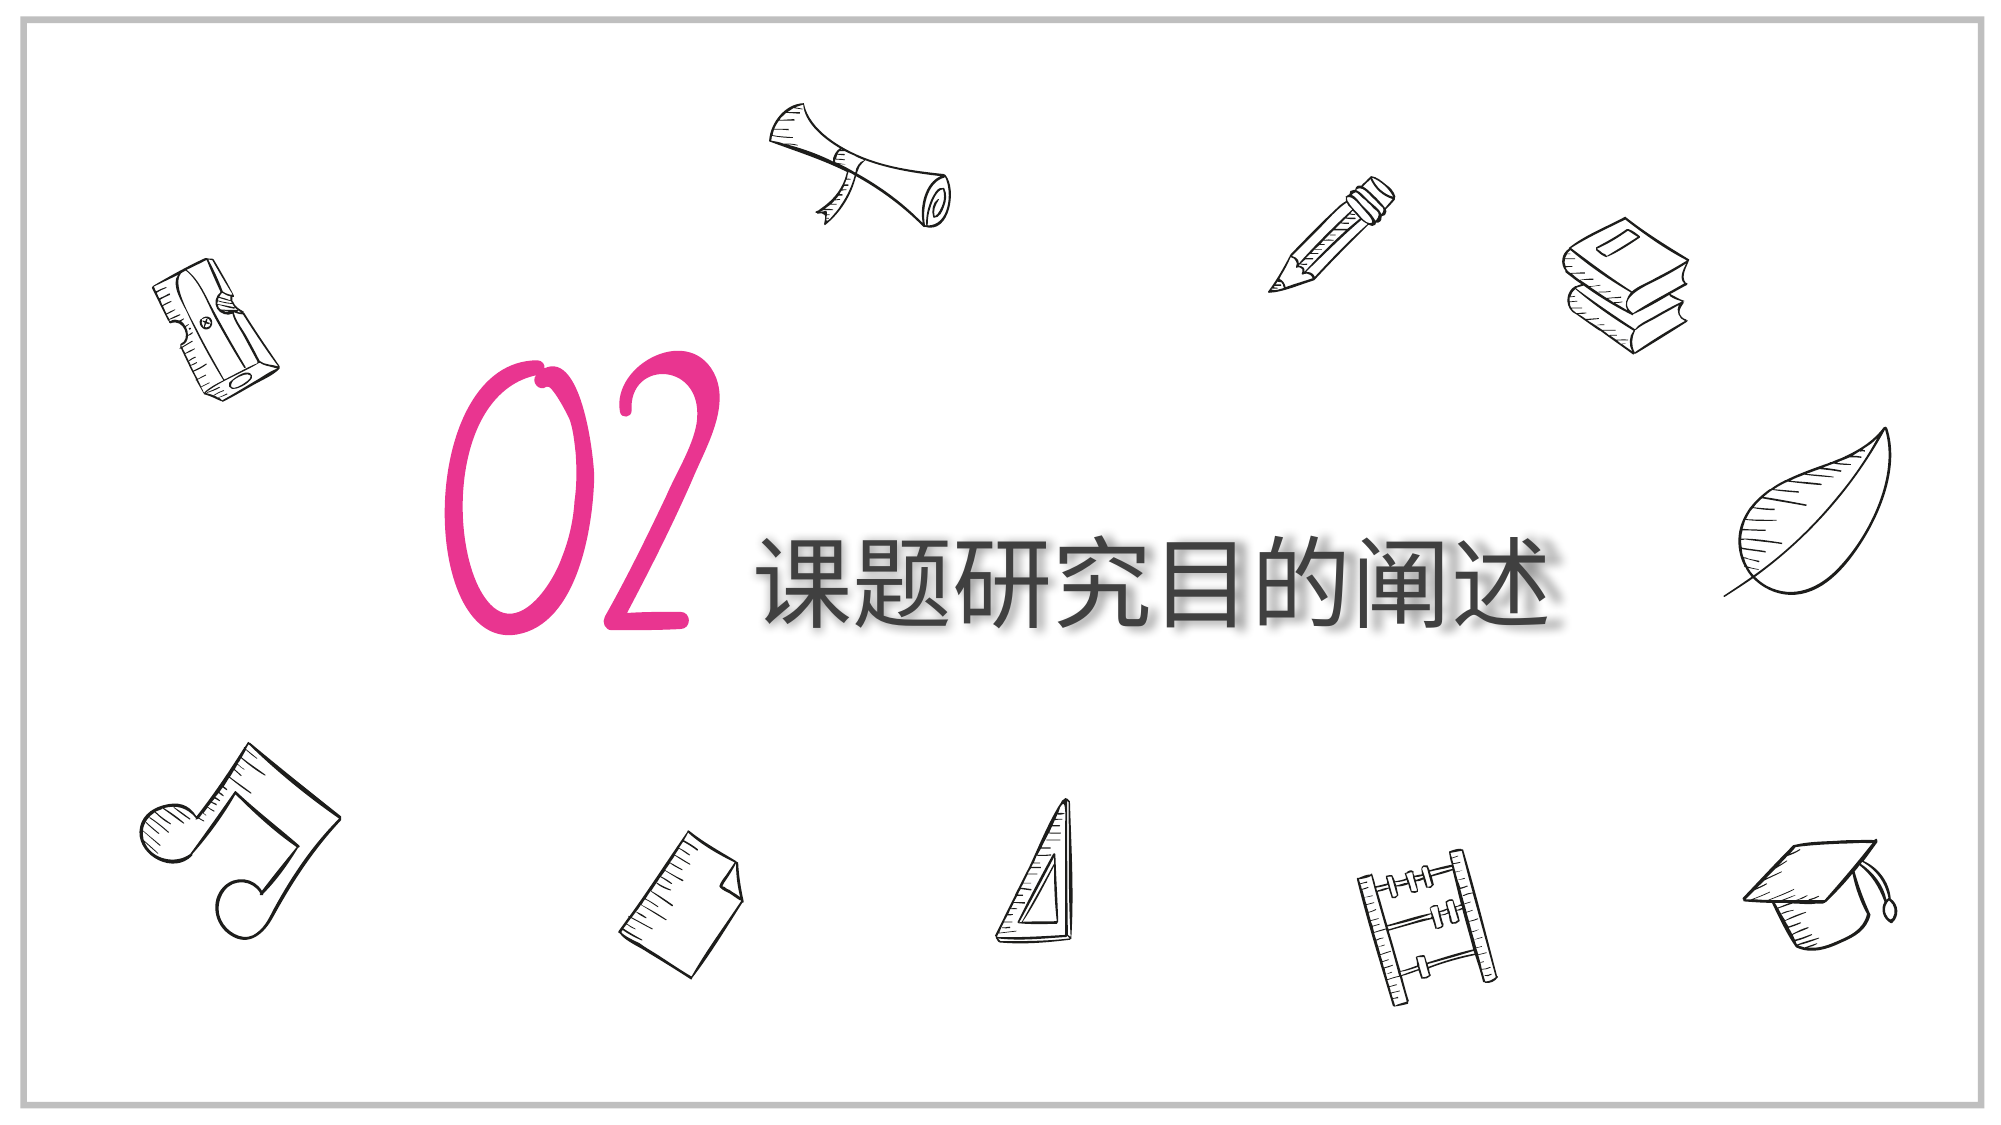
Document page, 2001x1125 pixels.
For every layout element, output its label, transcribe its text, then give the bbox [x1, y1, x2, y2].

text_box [1356, 848, 1499, 1007]
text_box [994, 797, 1075, 945]
text_box 课题研究目的阐述 [737, 513, 1567, 648]
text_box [138, 741, 342, 948]
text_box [416, 321, 729, 651]
text_box [19, 15, 1985, 1109]
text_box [617, 829, 745, 980]
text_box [151, 257, 281, 402]
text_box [1742, 838, 1900, 955]
text_box [1723, 426, 1892, 597]
text_box [769, 103, 951, 228]
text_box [1267, 176, 1396, 293]
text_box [1559, 216, 1690, 356]
